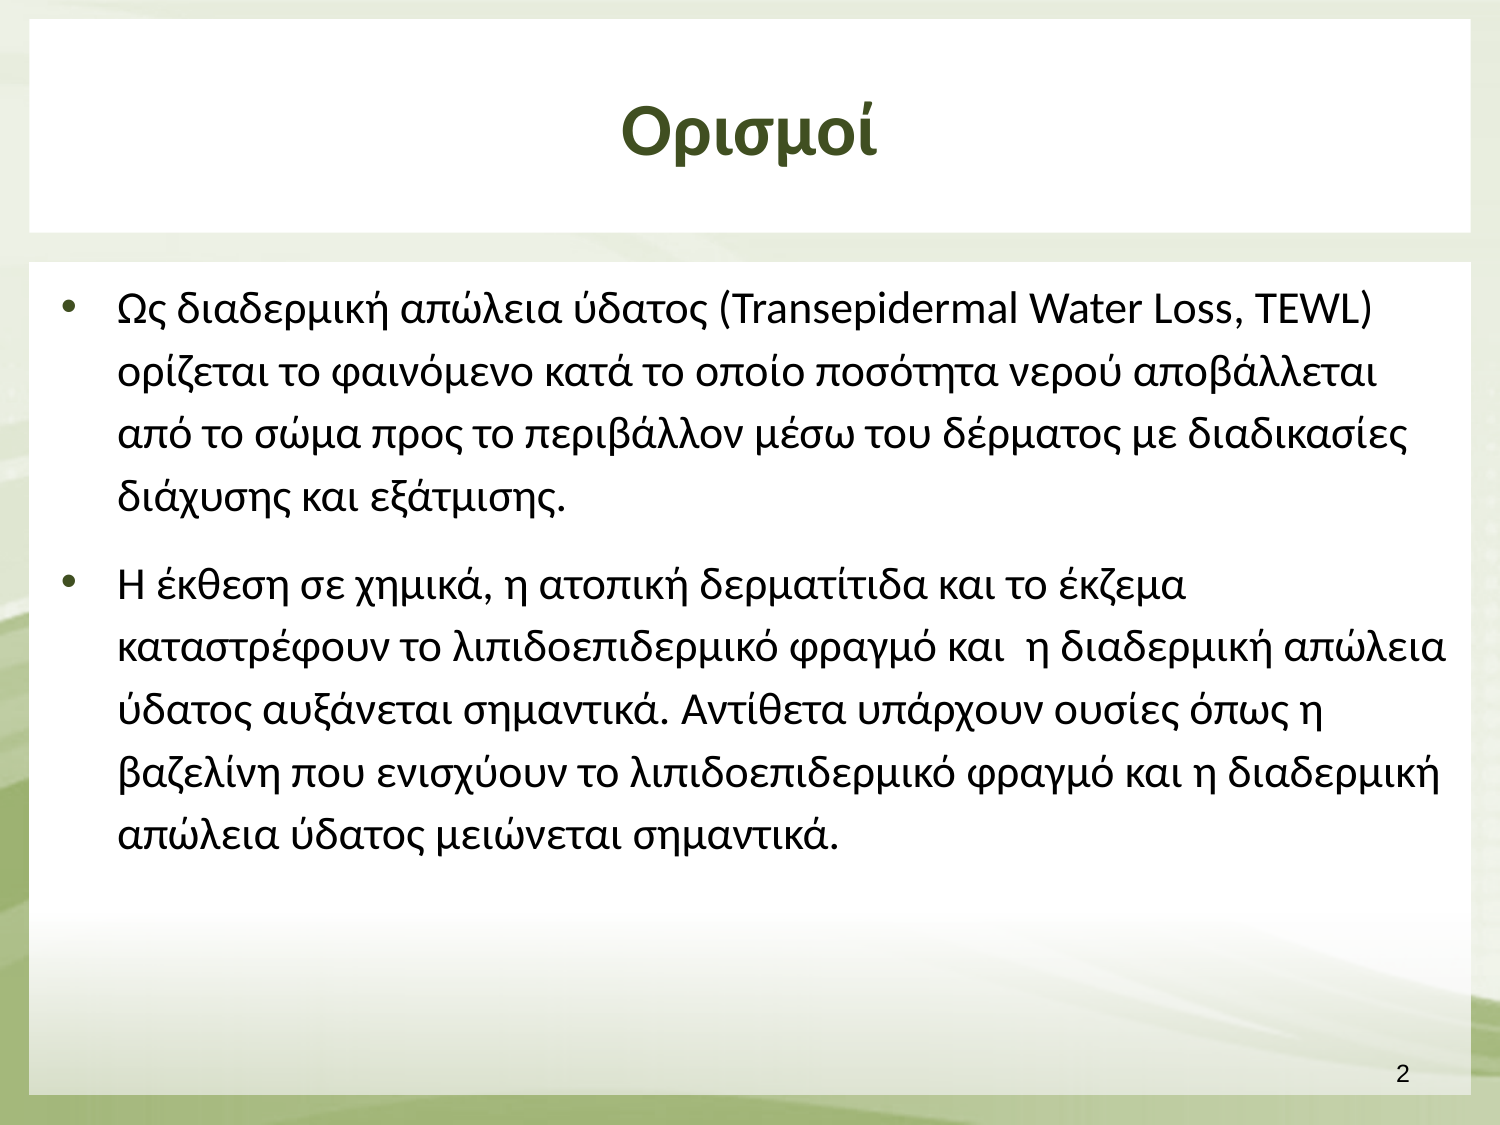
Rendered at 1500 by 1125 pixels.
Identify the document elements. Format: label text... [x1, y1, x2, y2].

title Ορισμοί [29, 19, 1471, 233]
list Ως διαδερμική απώλεια ύδατος (Transepidermal Water Loss, TEWL) ορίζεται το φαινόμενο κατά το οποίο ποσότητα νερού αποβάλλεται από το σώμα προς το περιβάλλον μέσω του δέρματος με διαδικασίες διάχυσης και εξάτμισης. Η έκθεση σε χημικά, η ατοπική δερματίτιδα και το έκζεμα καταστρέφουν το λιπιδοεπιδερμικό φραγμό και η διαδερμική απώλεια ύδατος αυξάνεται σημαντικά. Αντίθετα υπάρχουν ουσίες όπως η βαζελίνη που ενισχύουν το λιπιδοεπιδερμικό φραγμό και η διαδερμική απώλεια ύδατος μειώνεται σημαντικά. [29, 262, 1471, 1095]
slide_number 1 [1074, 1042, 1425, 1103]
